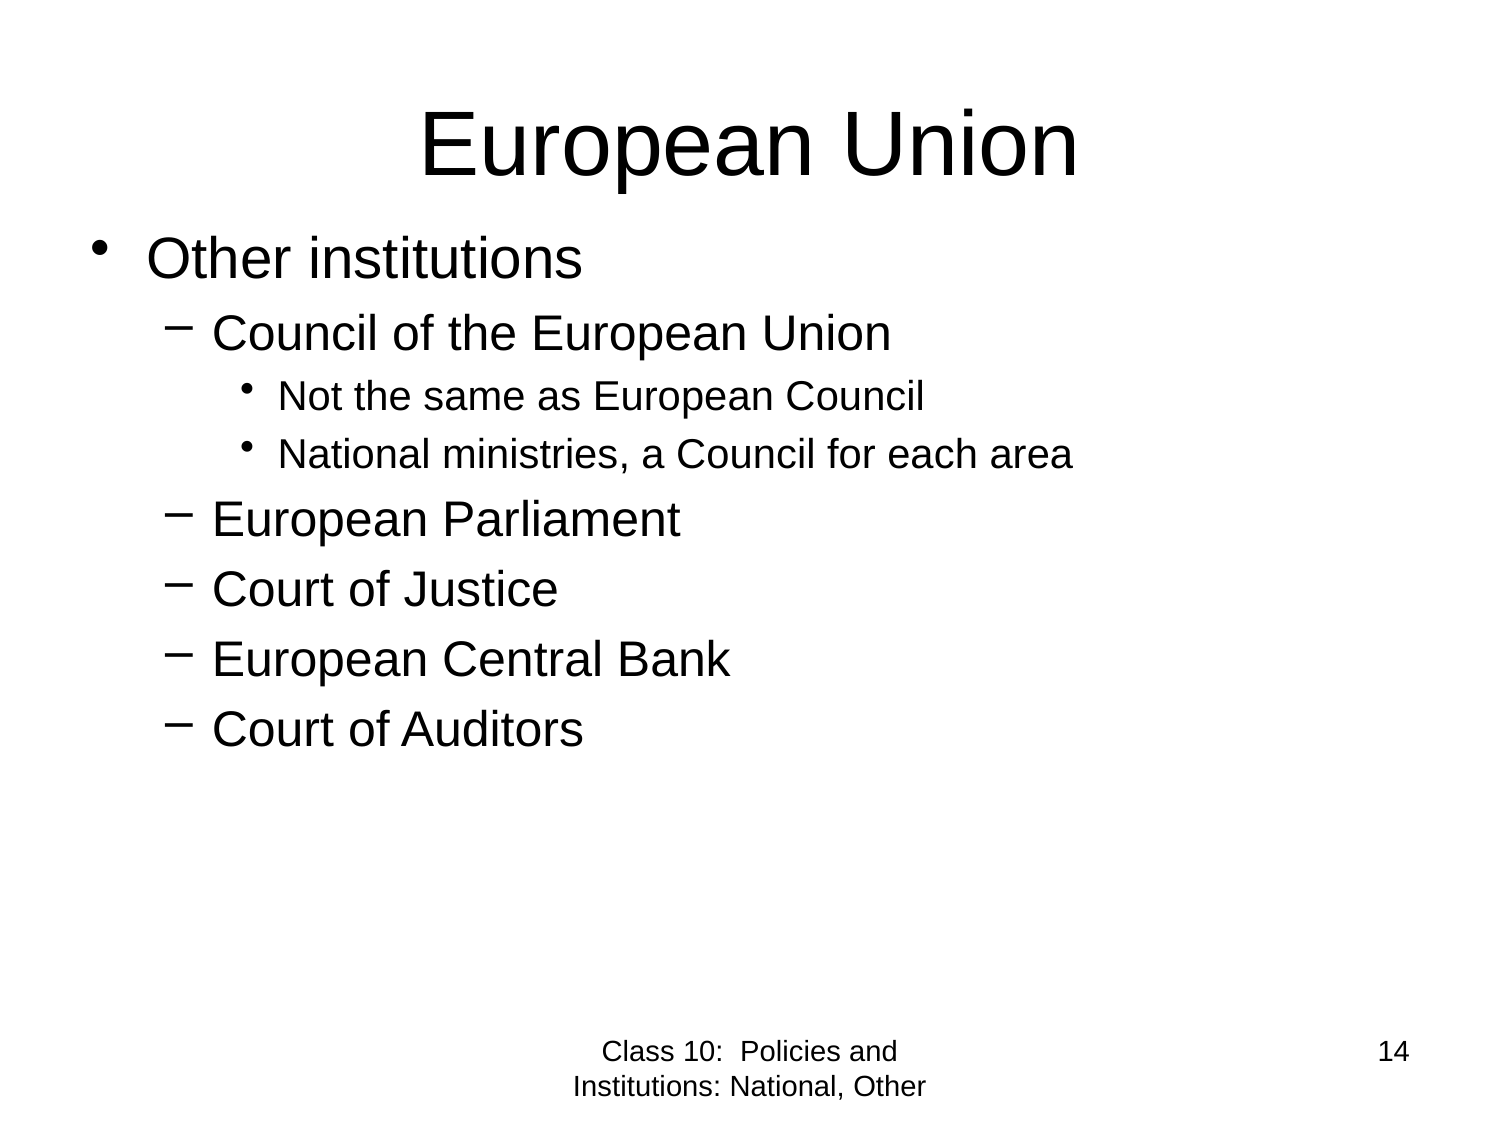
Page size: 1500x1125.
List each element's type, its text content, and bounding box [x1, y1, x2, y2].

title European Union [74, 44, 1426, 212]
slide_number 14 [1074, 1024, 1426, 1103]
list Other institutions Council of the European Union Not the same as European Council National ministries, a Council for each area European Parliament Court of Justice European Central Bank Court of Auditors [74, 212, 1426, 956]
footer Class 10: Policies and Institutions: National, Other [512, 1024, 988, 1103]
